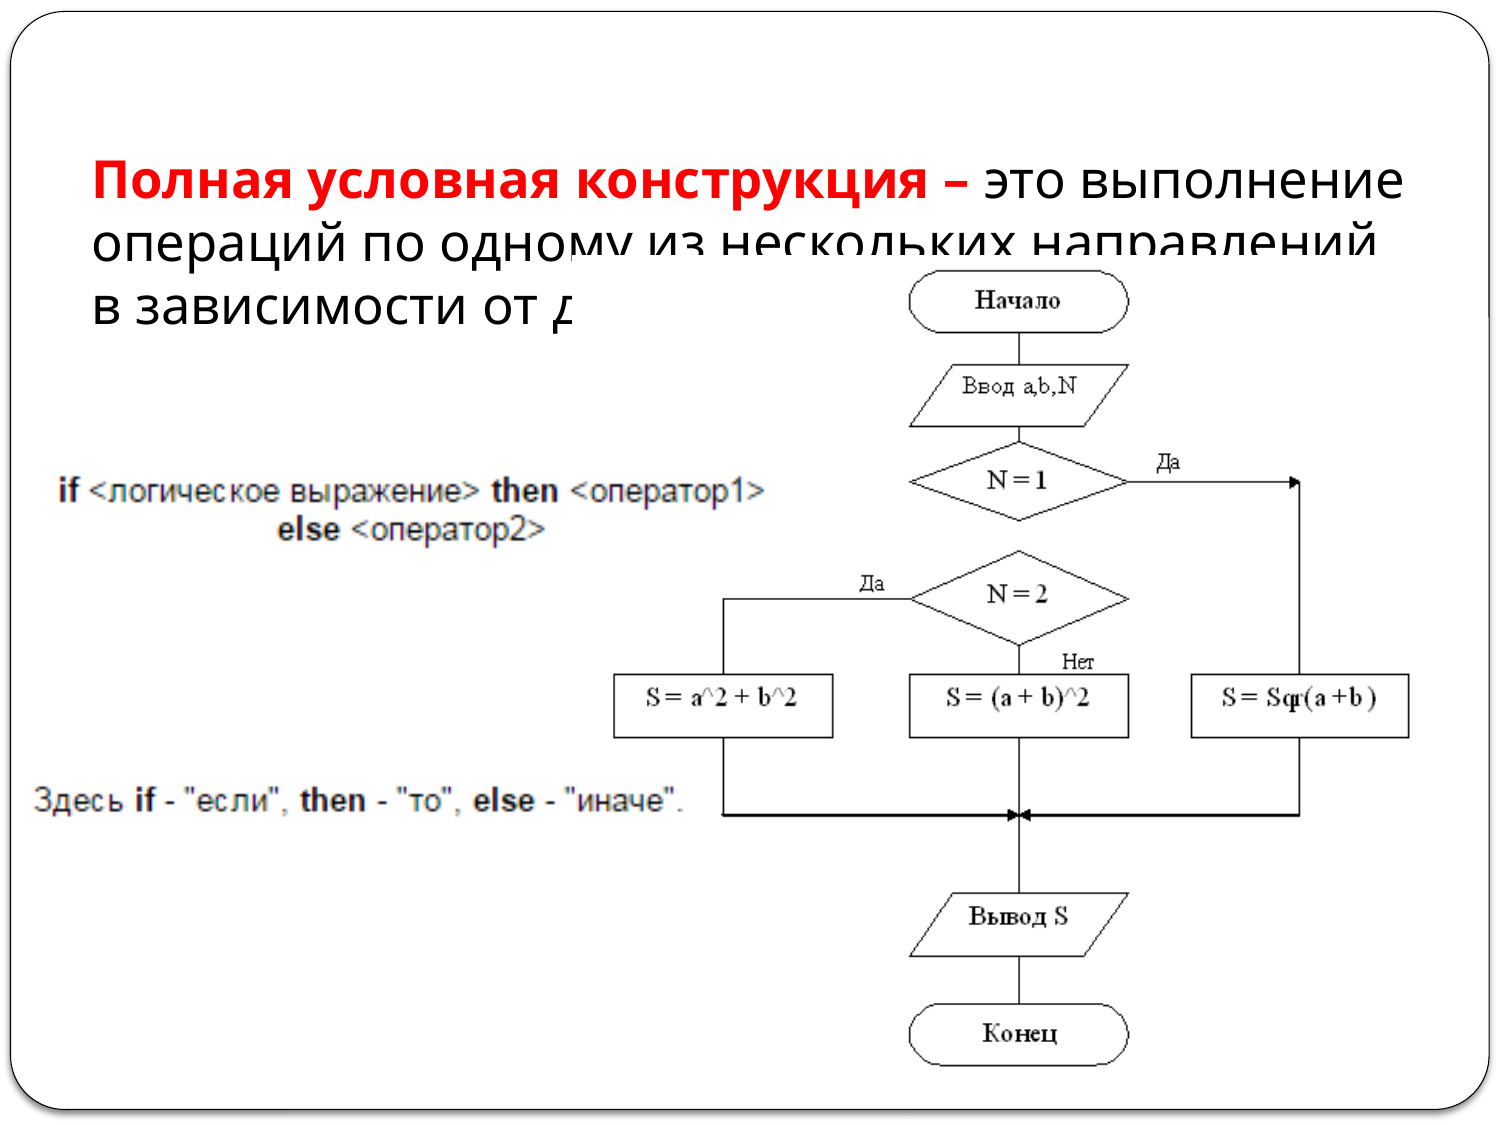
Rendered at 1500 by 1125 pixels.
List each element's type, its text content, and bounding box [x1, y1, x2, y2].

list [572, 255, 1459, 1079]
picture [41, 467, 782, 554]
title Полная условная конструкция – это выполнение операций по одному из нескольких направлений в зависимости от данных условий. [76, 101, 1425, 350]
picture [29, 774, 702, 828]
